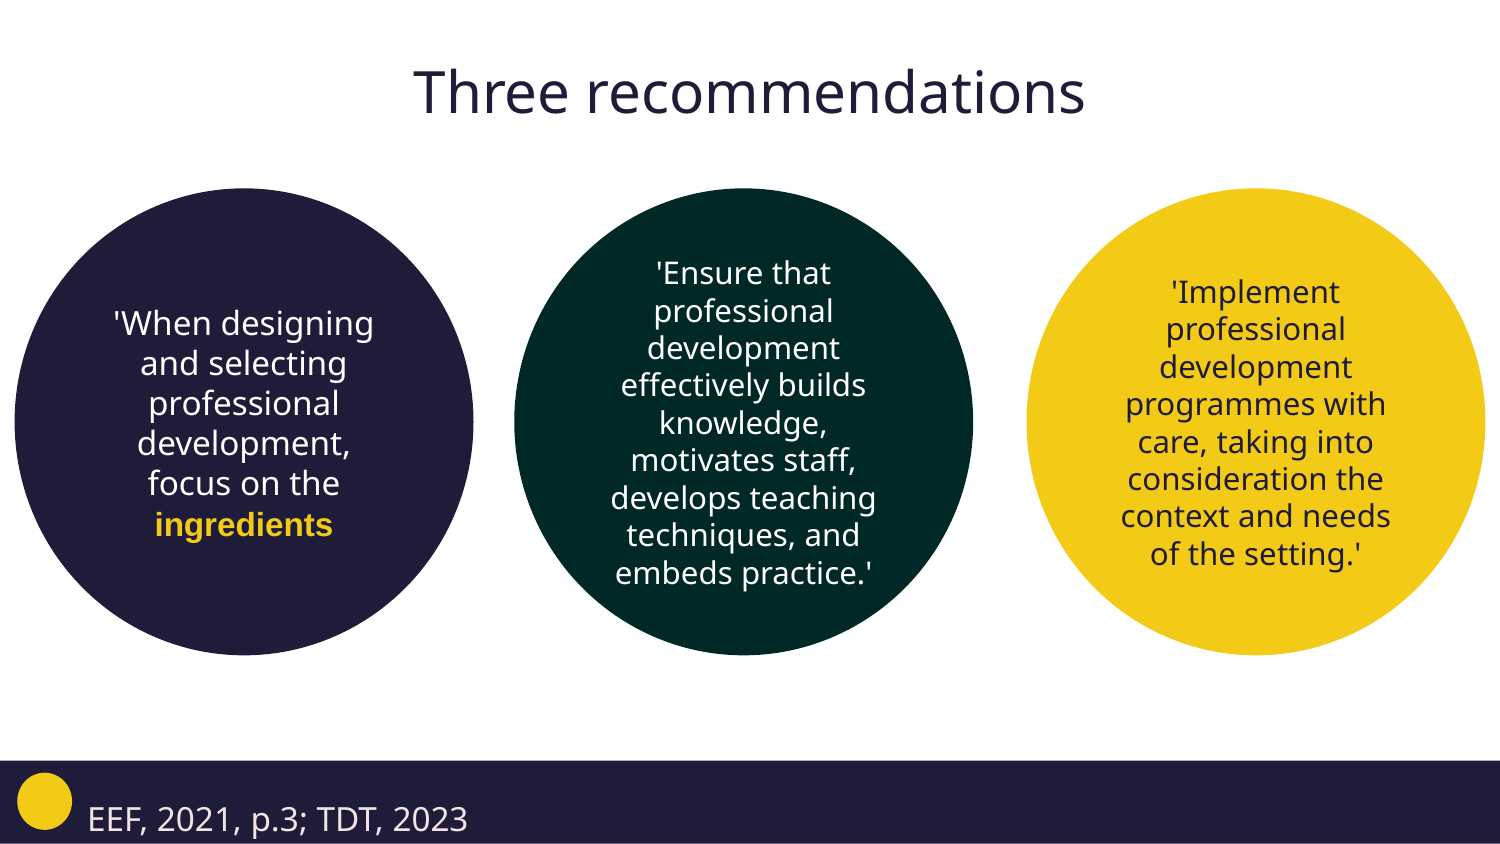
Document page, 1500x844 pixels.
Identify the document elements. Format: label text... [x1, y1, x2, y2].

text_box 'Ensure that professional development effectively builds knowledge, motivates staff, develops teaching techniques, and embeds practice.' [514, 188, 974, 656]
text_box 'When designing and selecting professional development, focus on the mechanisms.' [14, 188, 474, 656]
text_box 'Implement professional development programmes with care, taking into consideration the context and needs of the setting.' [1026, 188, 1486, 656]
text_box Three recommendations [279, 48, 1220, 126]
text_box ingredients [103, 501, 385, 544]
text_box EEF, 2021, p.3; TDT, 2023 [72, 766, 1086, 844]
text_box [0, 760, 1500, 844]
text_box [17, 772, 72, 830]
